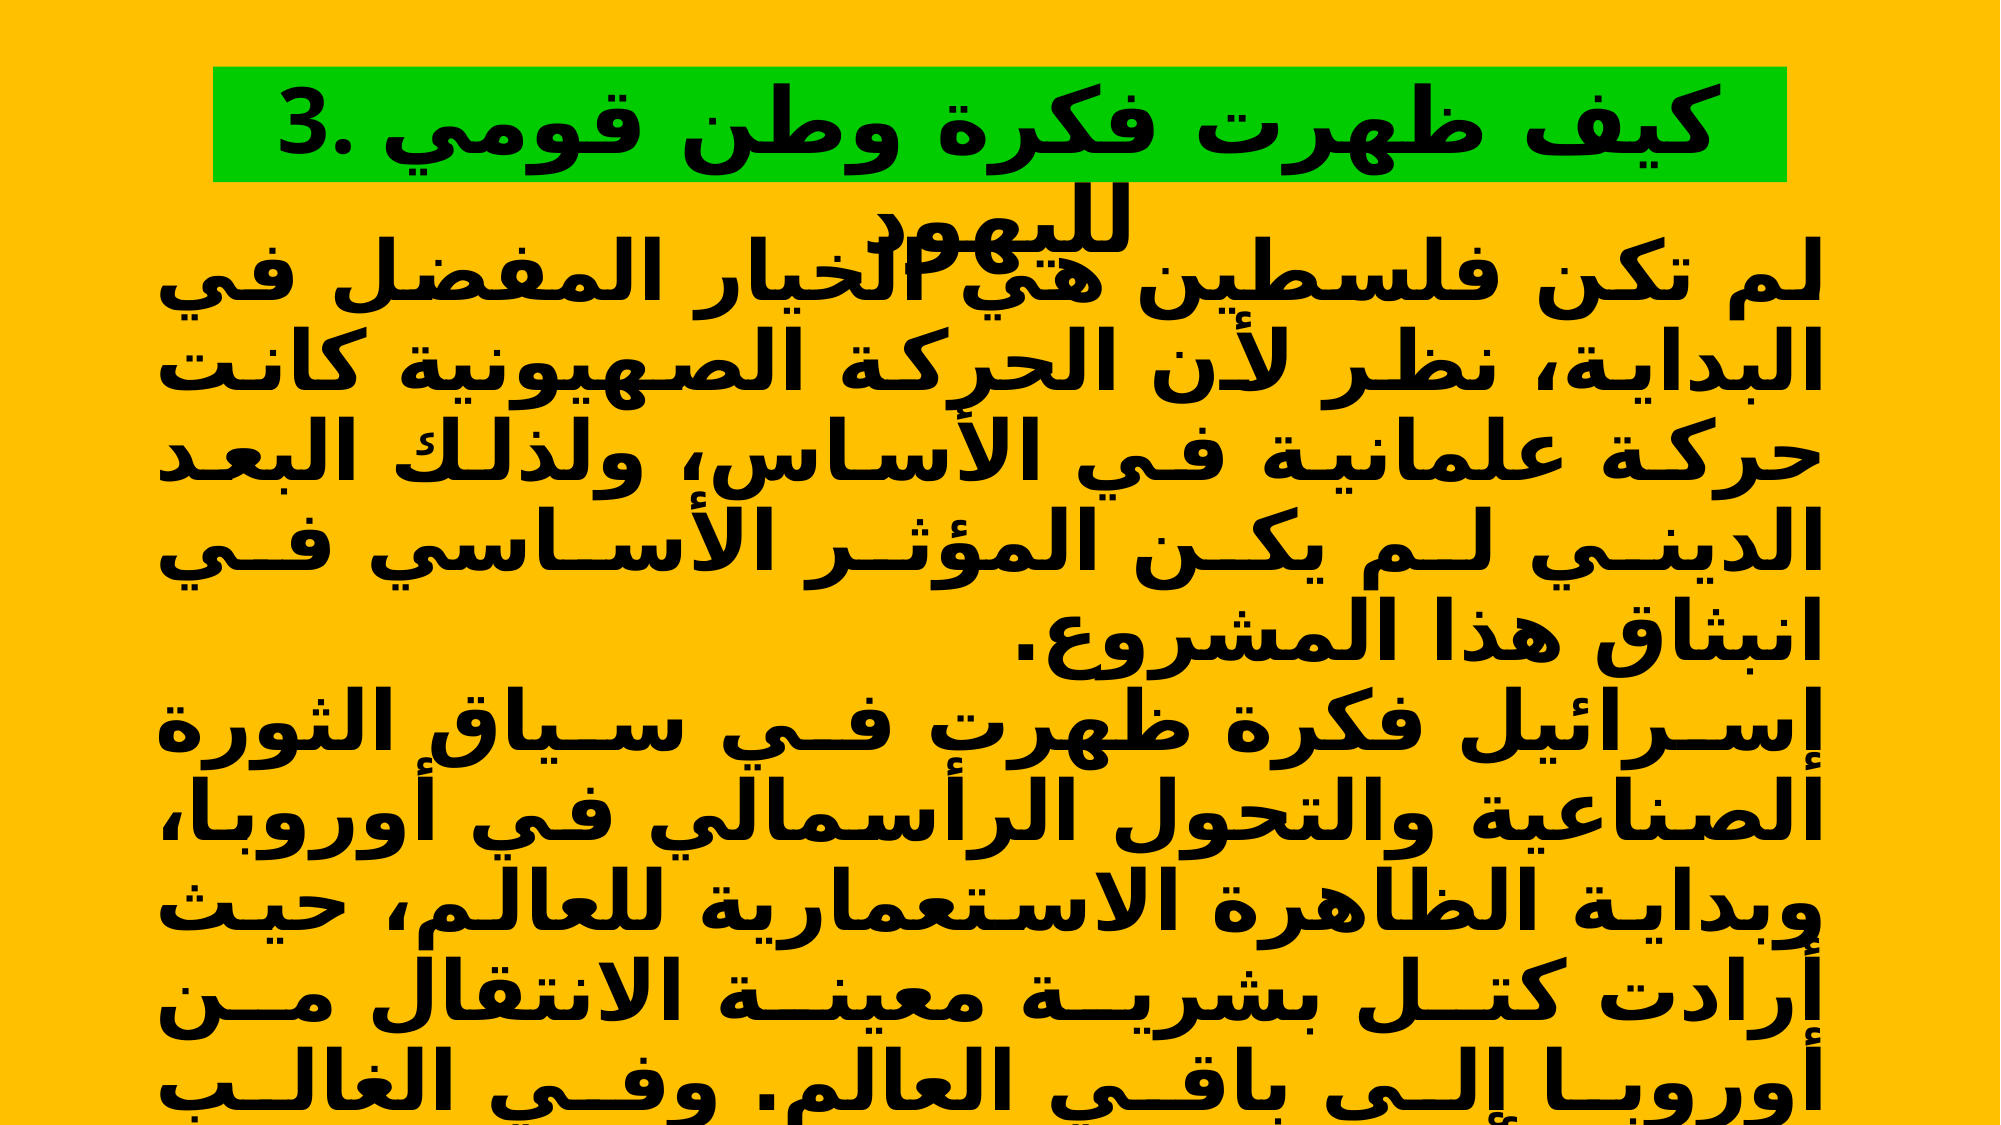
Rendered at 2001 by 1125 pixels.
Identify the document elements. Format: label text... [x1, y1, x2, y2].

text_box لم تكن فلسطين هي الخيار المفضل في البداية، نظر لأن الحركة الصهيونية كانت حركة علمانية في الأساس، ولذلك البعد الديني لم يكن المؤثر الأساسي في انبثاق هذا المشروع. إسرائيل فكرة ظهرت في سياق الثورة الصناعية والتحول الرأسمالي في أوروبا، وبداية الظاهرة الاستعمارية للعالم، حيث أرادت كتل بشرية معينة الانتقال من أوروبا إلى باقي العالم. وفي الغالب كانت أوروبا تتخلص من البطالين والمجرمين. عكس ما هو موجود في المخيال الشعبي العربي إسرائيل لم تأسس بفضل الدافع الديني بل الاقتصادي والأيديولوجي. لان الهدف كان دولة للشعب اليهودي وليس دولة يهودية، لاحقا فقط بدأ يتصاعد الدور الديني [140, 221, 1843, 1024]
text_box 3. كيف ظهرت فكرة وطن قومي لليهود [213, 66, 1787, 183]
